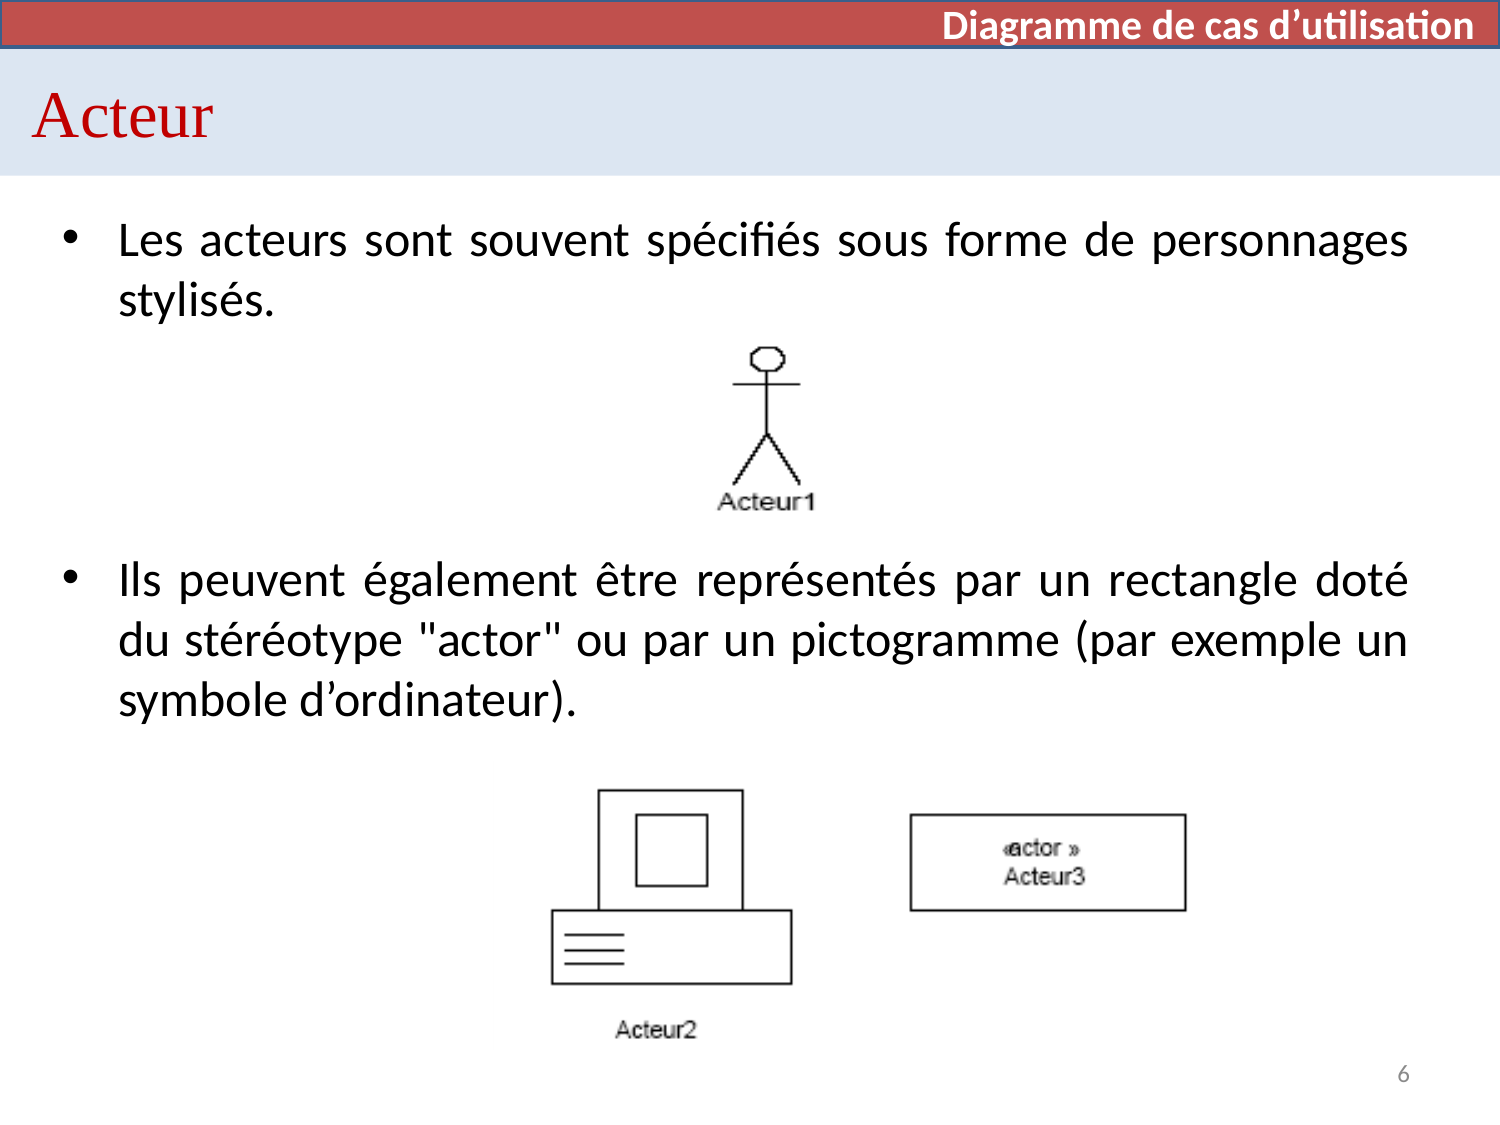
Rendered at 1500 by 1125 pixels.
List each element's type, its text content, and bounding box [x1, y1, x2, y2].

text_box Diagramme de cas d’utilisation [0, 0, 1500, 49]
picture [620, 327, 891, 528]
list Les acteurs sont souvent spécifiés sous forme de personnages stylisés. Ils peuvent également être représentés par un rectangle doté du stéréotype "actor" ou par un pictogramme (par exemple un symbole d’ordinateur). [46, 199, 1425, 973]
title Acteur [0, 49, 1500, 178]
picture [491, 761, 1290, 1050]
slide_number 6 [1074, 1042, 1425, 1103]
